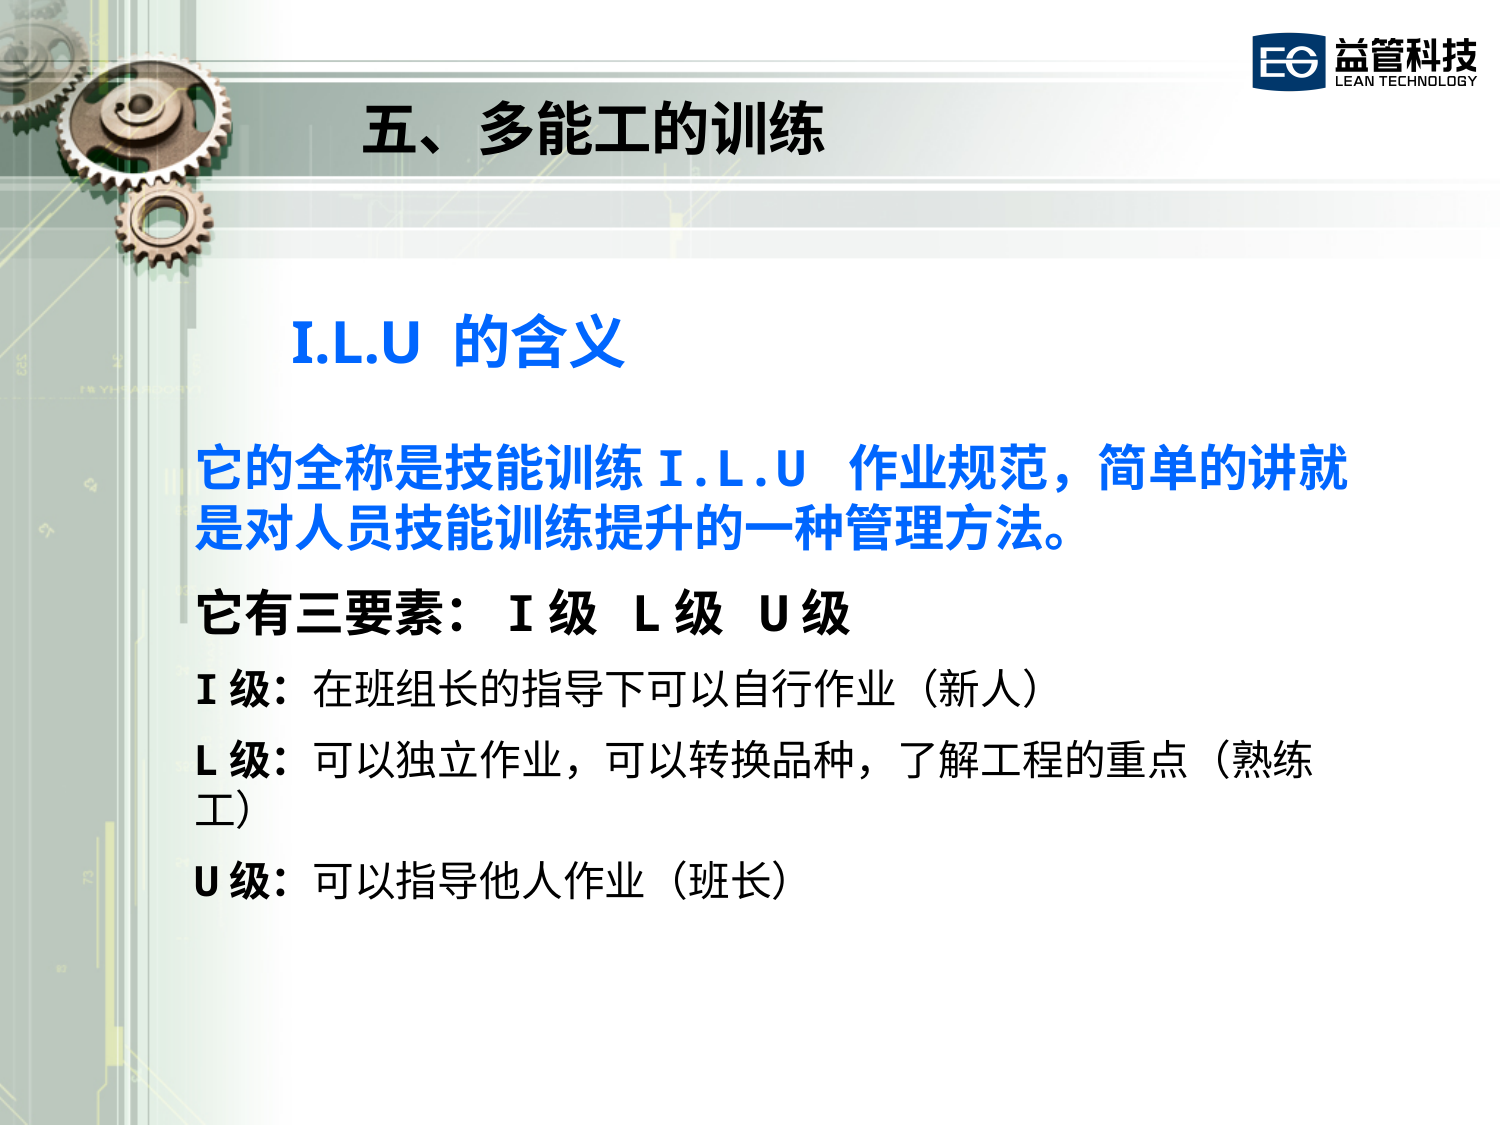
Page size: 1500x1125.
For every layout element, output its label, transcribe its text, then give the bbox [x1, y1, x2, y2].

text_box 五、多能工的训练 [249, 87, 1426, 168]
text_box 它的全称是技能训练I.L.U 作业规范，简单的讲就是对人员技能训练提升的一种管理方法。 它有三要素：I级 L级 U级 I级：在班组长的指导下可以自行作业（新人） L级：可以独立作业，可以转换品种，了解工程的重点（熟练工） U级：可以指导他人作业（班长） [179, 429, 1400, 996]
title I.L.U 的含义 [224, 299, 1401, 381]
picture [0, 0, 1500, 1125]
